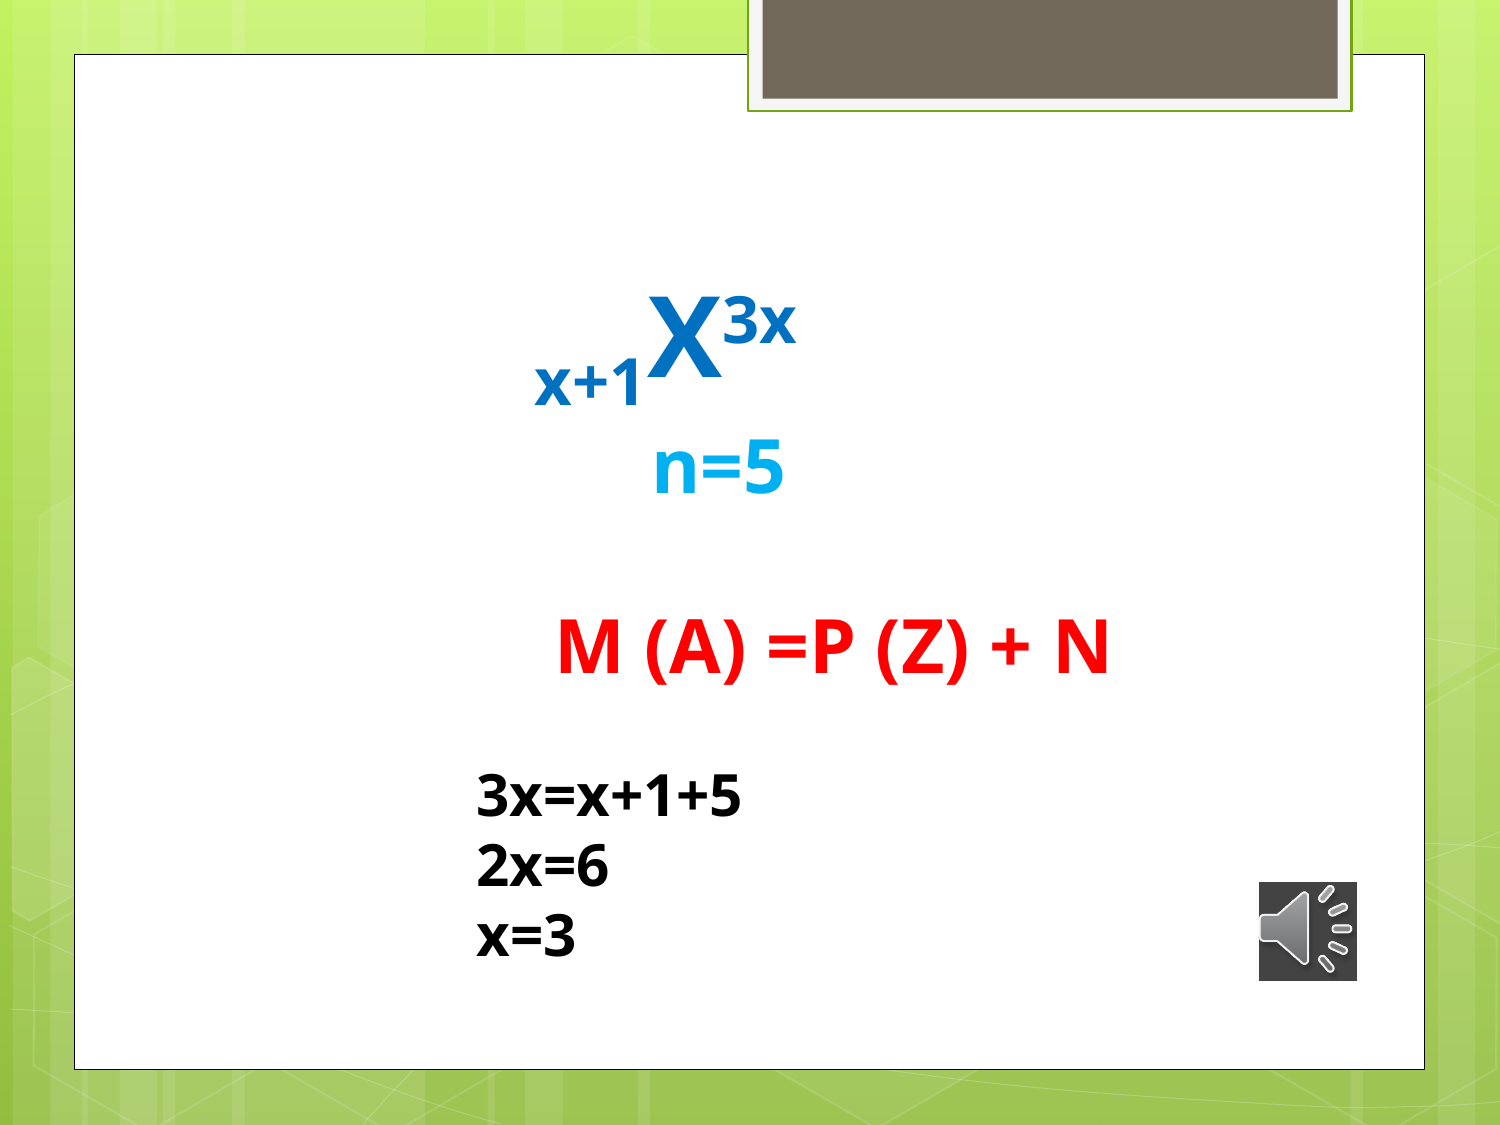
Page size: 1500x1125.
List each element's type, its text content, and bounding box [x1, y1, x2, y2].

picture [1257, 881, 1359, 982]
text_box x+1X3x n=5 M (A) =P (Z) + N 3x=x+1+5 2x=6 x=3 [461, 137, 1129, 1021]
